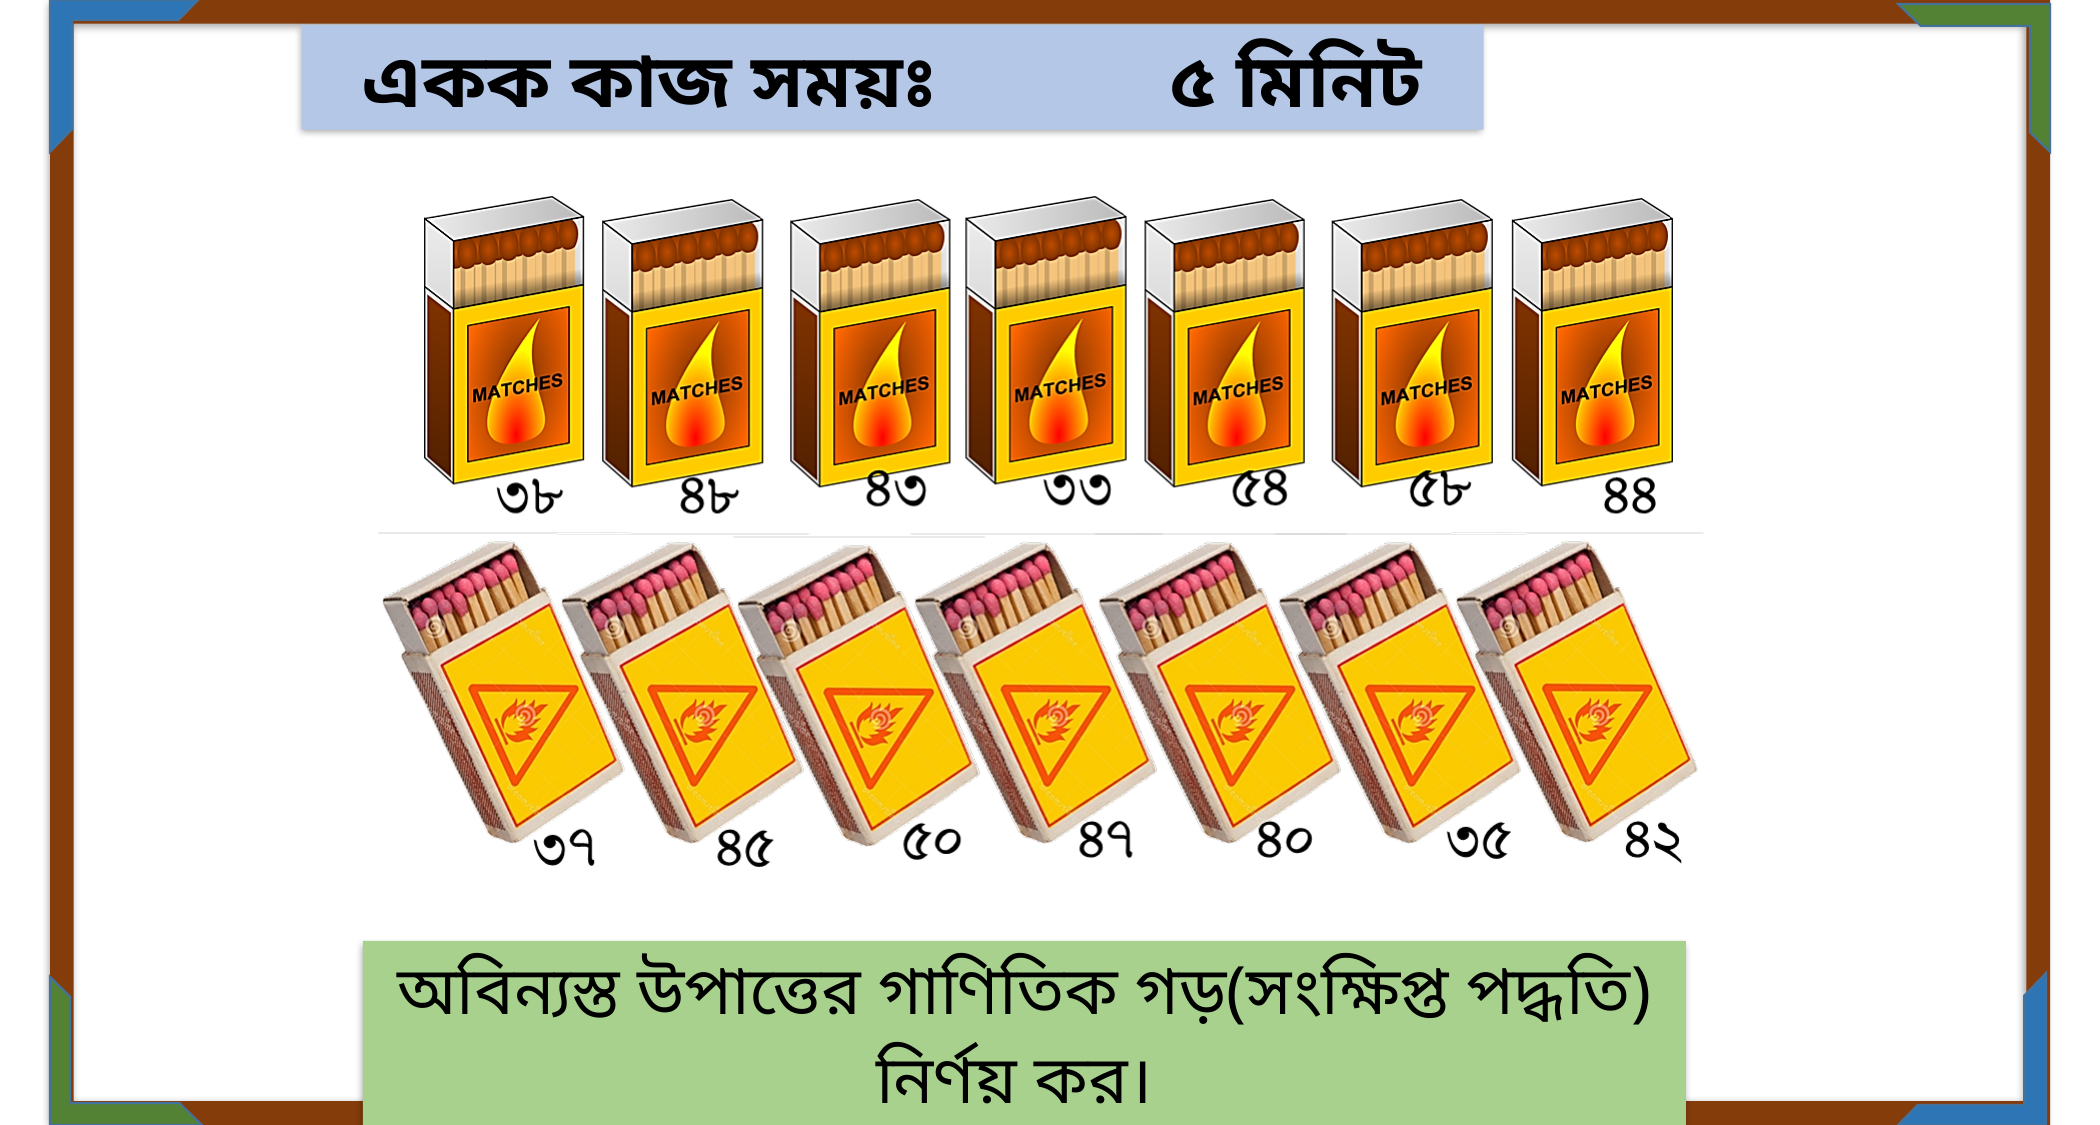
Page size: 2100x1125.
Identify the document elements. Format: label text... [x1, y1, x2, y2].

text_box অবিন্যস্ত উপাত্তের গাণিতিক গড়(সংক্ষিপ্ত পদ্ধতি) নির্ণয় কর। [362, 940, 1686, 1125]
text_box [48, 974, 204, 1125]
text_box [49, 0, 2051, 1125]
text_box একক কাজ সময়ঃ ৫ মিনিট [301, 24, 1484, 130]
text_box [1896, 970, 2048, 1125]
picture [378, 196, 1722, 928]
text_box [48, 0, 200, 155]
text_box [1895, 2, 2052, 155]
